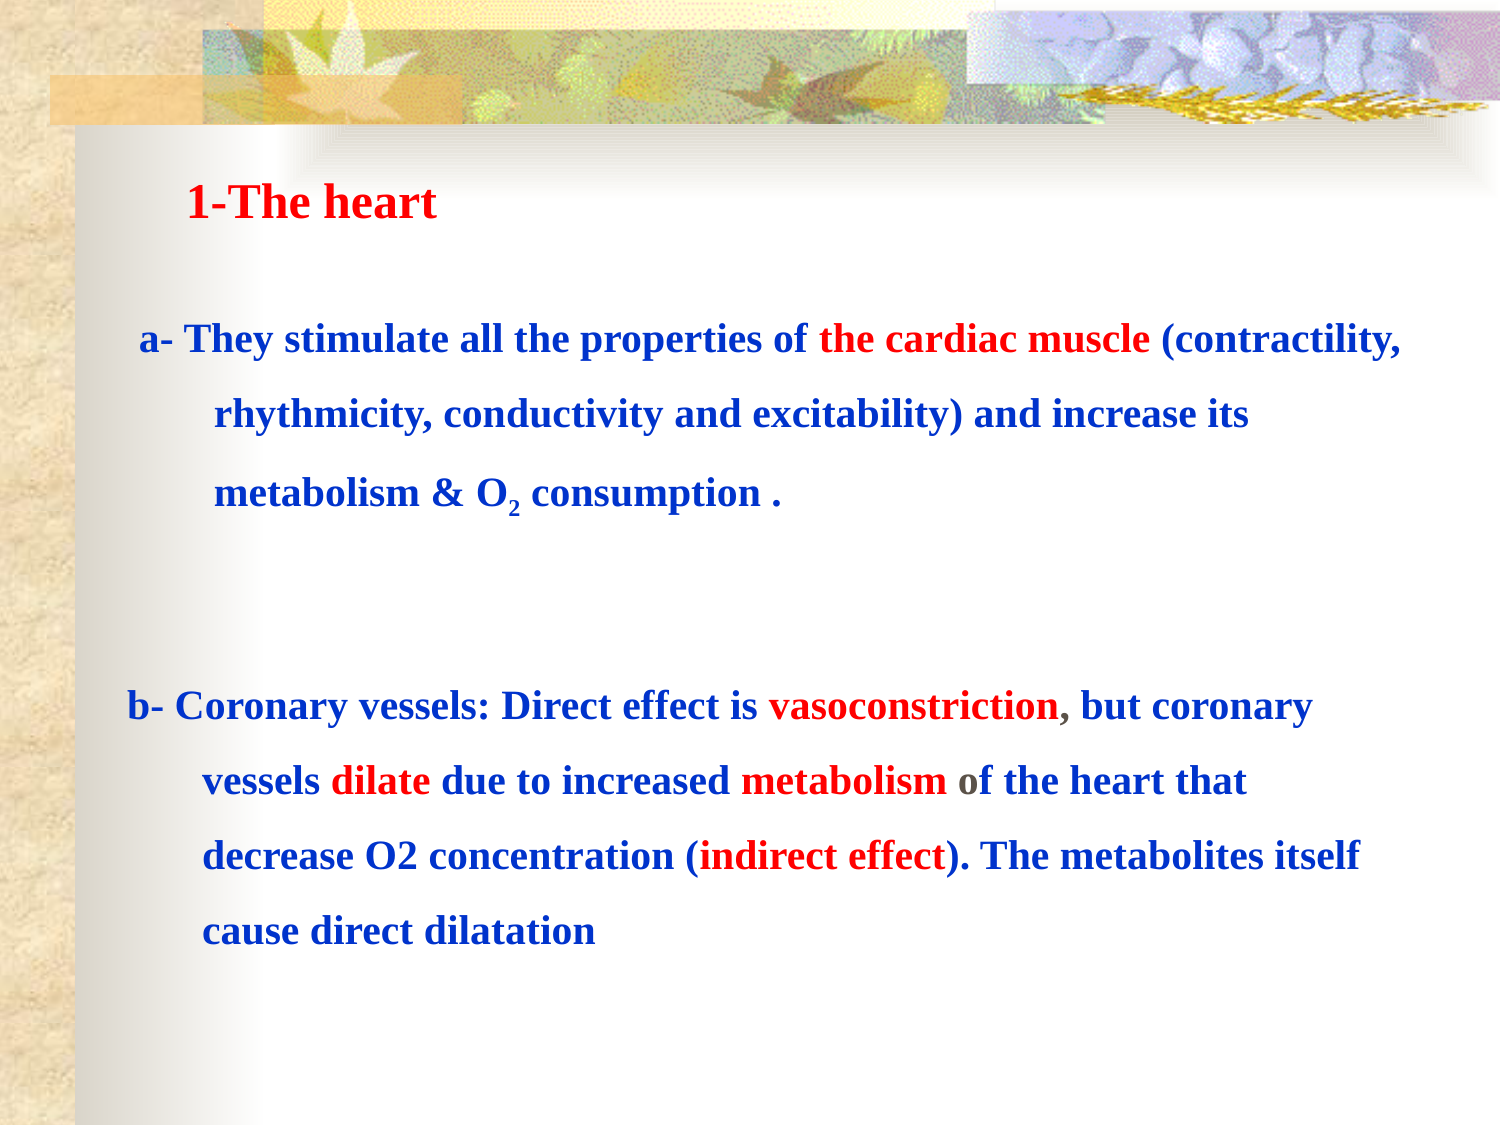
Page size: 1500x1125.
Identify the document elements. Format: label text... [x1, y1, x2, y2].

text_box b- Coronary vessels: Direct effect is vasoconstriction, but coronary vessels dilate due to increased metabolism of the heart that decrease O2 concentration (indirect effect). The metabolites itself cause direct dilatation [112, 645, 1412, 945]
picture [0, 0, 1500, 1125]
text_box a- They stimulate all the properties of the cardiac muscle (contractility, rhythmicity, conductivity and excitability) and increase its metabolism & O2 consumption . [123, 278, 1424, 539]
text_box 1-The heart [171, 160, 490, 232]
